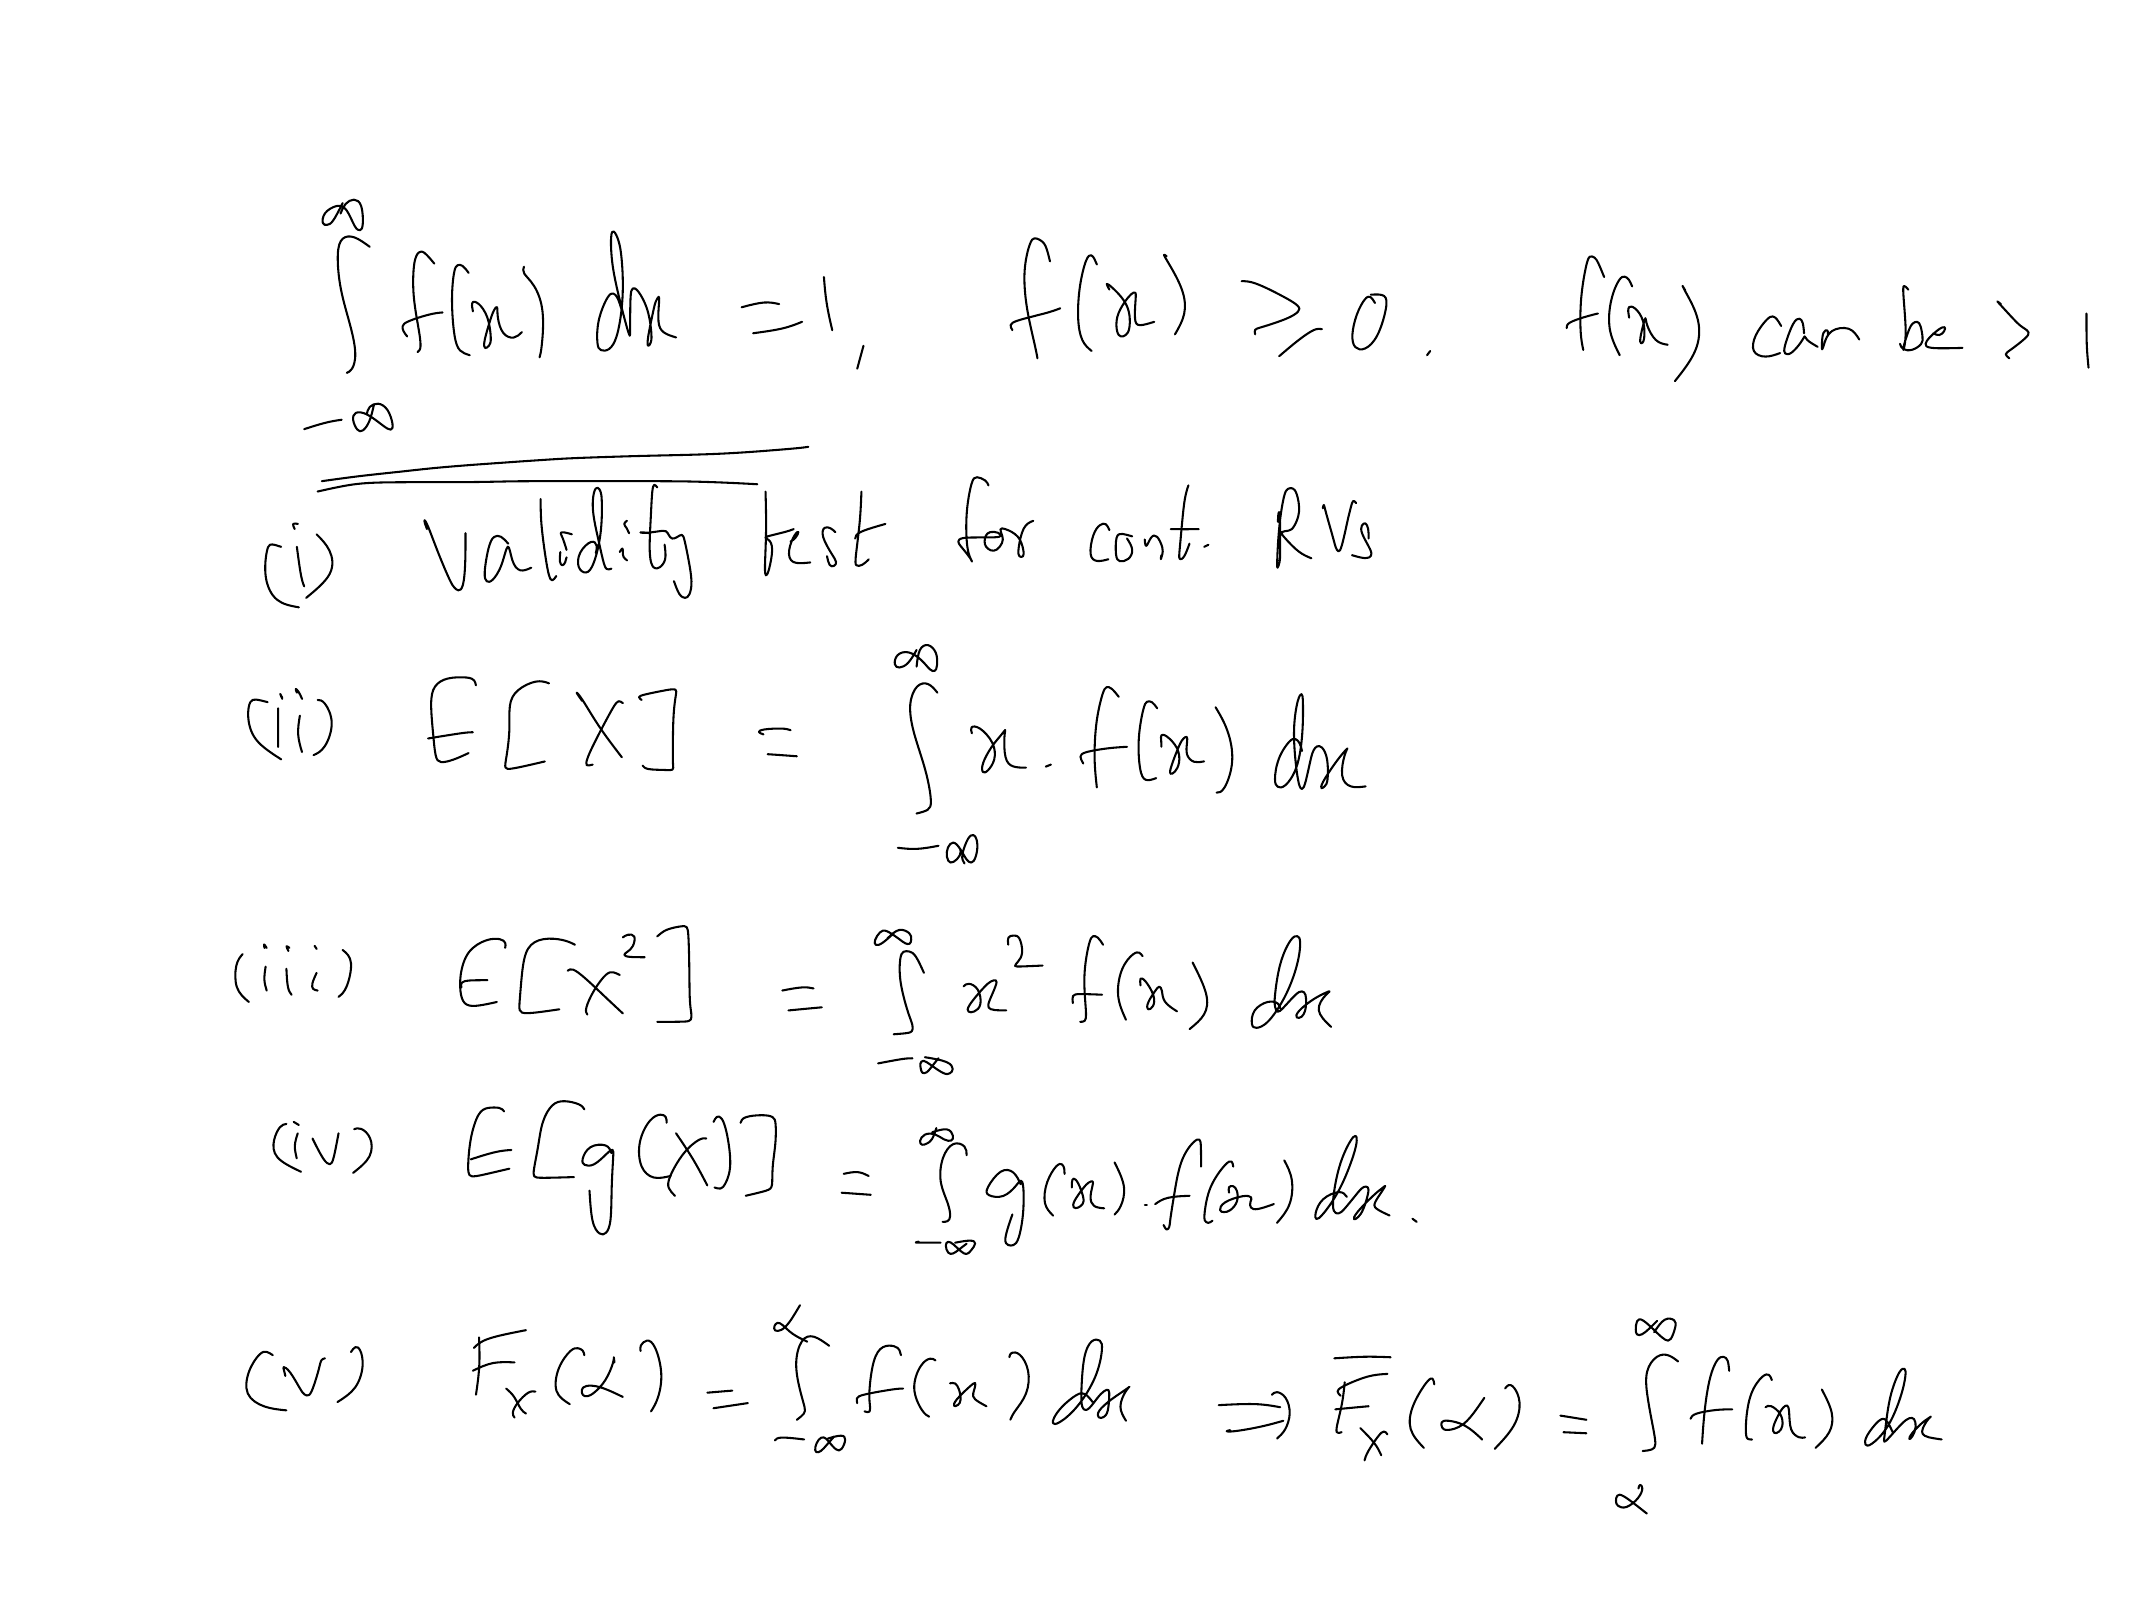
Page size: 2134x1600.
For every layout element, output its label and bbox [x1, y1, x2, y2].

text_box [235, 199, 2089, 1514]
